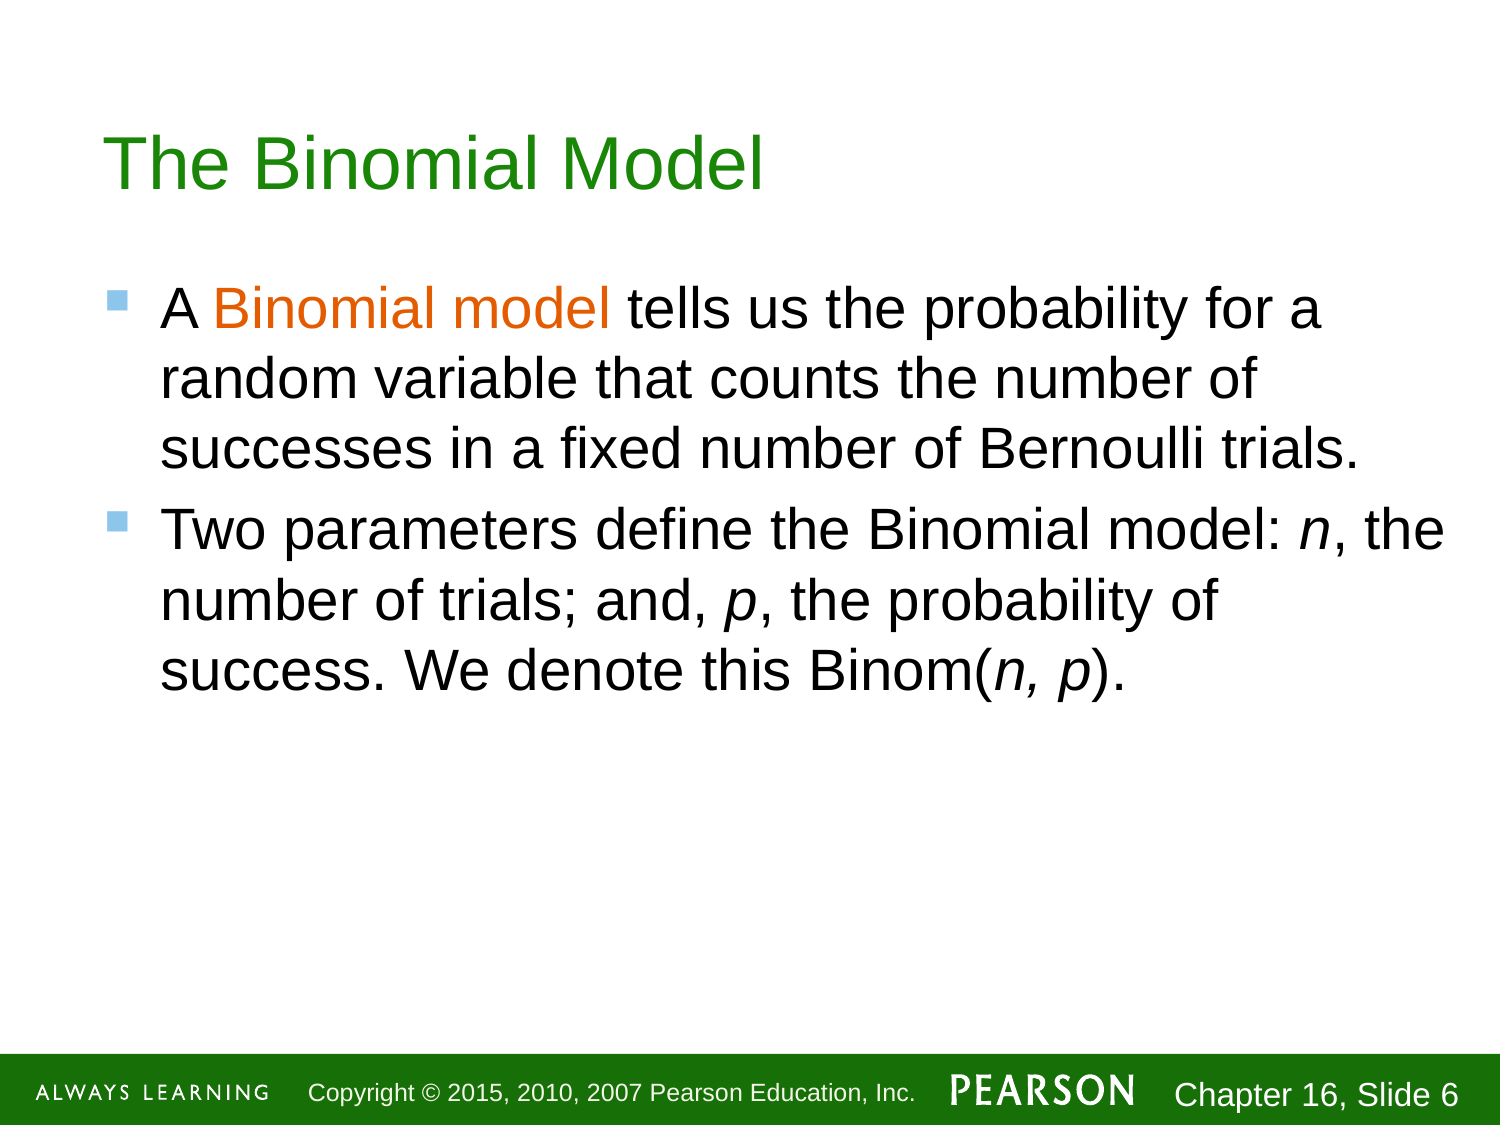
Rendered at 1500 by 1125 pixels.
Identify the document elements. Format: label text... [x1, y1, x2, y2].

title The Binomial Model [87, 49, 1451, 213]
list A Binomial model tells us the probability for a random variable that counts the number of successes in a fixed number of Bernoulli trials. Two parameters define the Binomial model: n, the number of trials; and, p, the probability of success. We denote this Binom(n, p). [89, 262, 1451, 1013]
